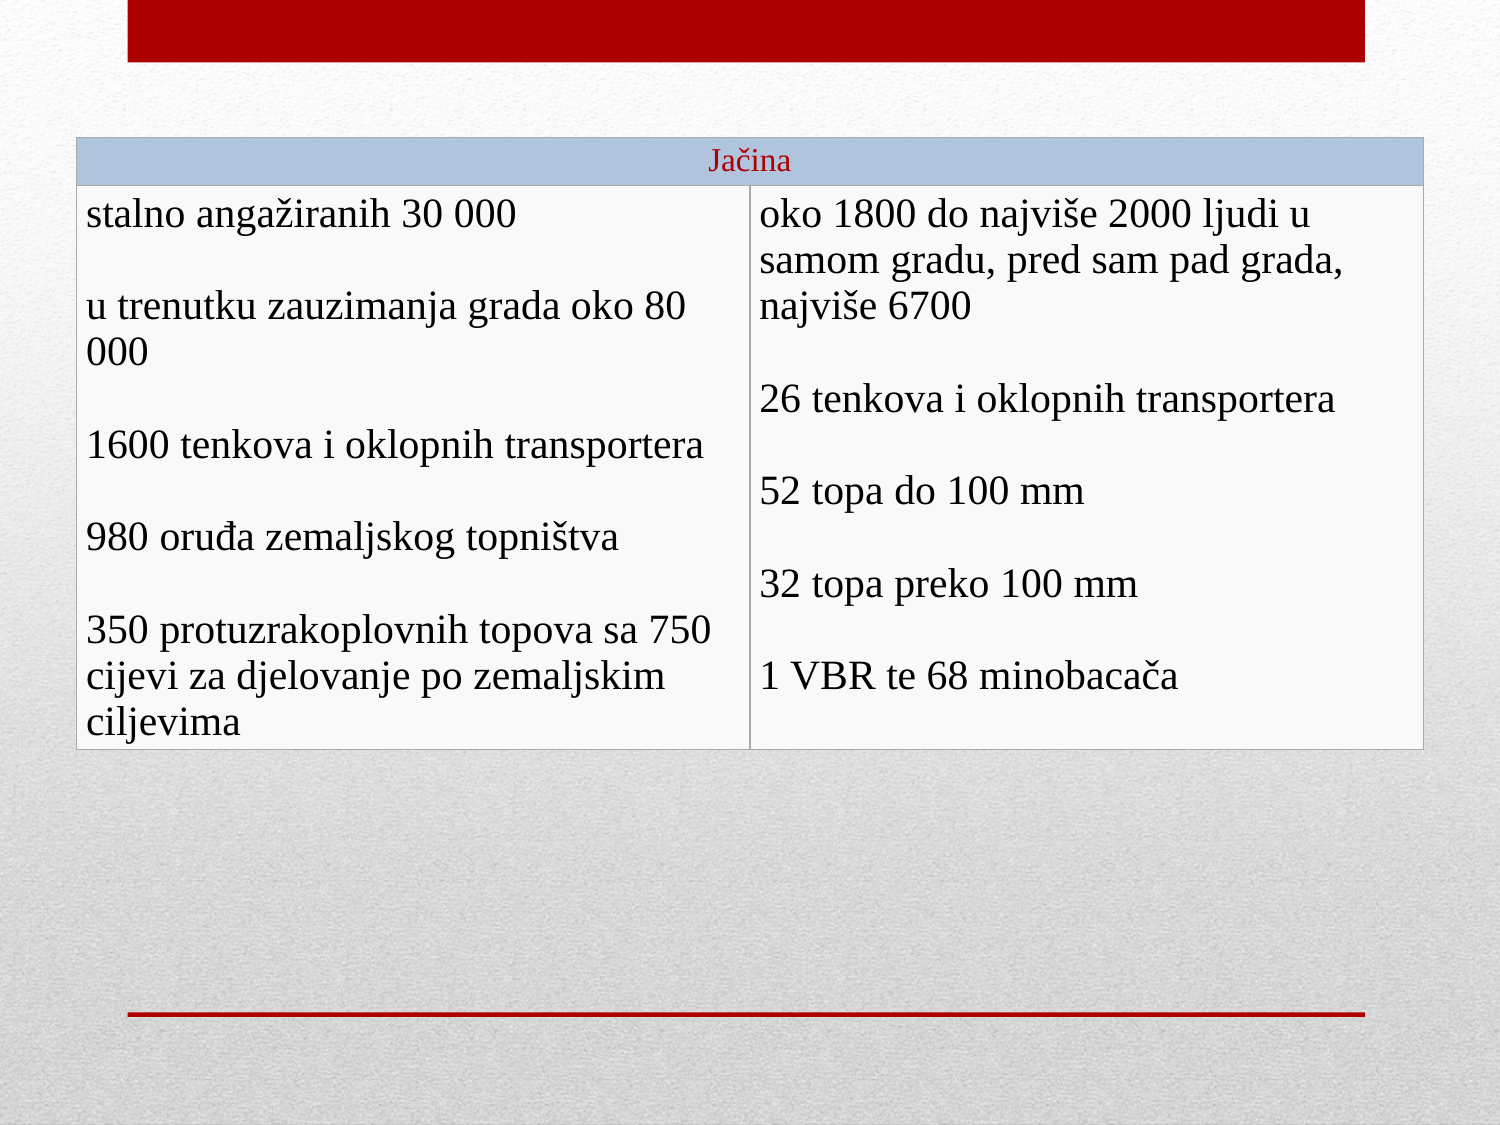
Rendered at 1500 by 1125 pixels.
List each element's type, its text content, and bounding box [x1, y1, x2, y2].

table_cell oko 1800 do najviše 2000 ljudi u samom gradu, pred sam pad grada, najviše 6700 26 tenkova i oklopnih transportera 52 topa do 100 mm 32 topa preko 100 mm 1 VBR te 68 minobacača [751, 186, 1423, 749]
table_header Jačina [77, 138, 1423, 185]
table_cell stalno angažiranih 30 000 u trenutku zauzimanja grada oko 80 000 1600 tenkova i oklopnih transportera 980 oruđa zemaljskog topništva 350 protuzrakoplovnih topova sa 750 cijevi za djelo­vanje po zemaljskim ciljevima [77, 186, 749, 749]
